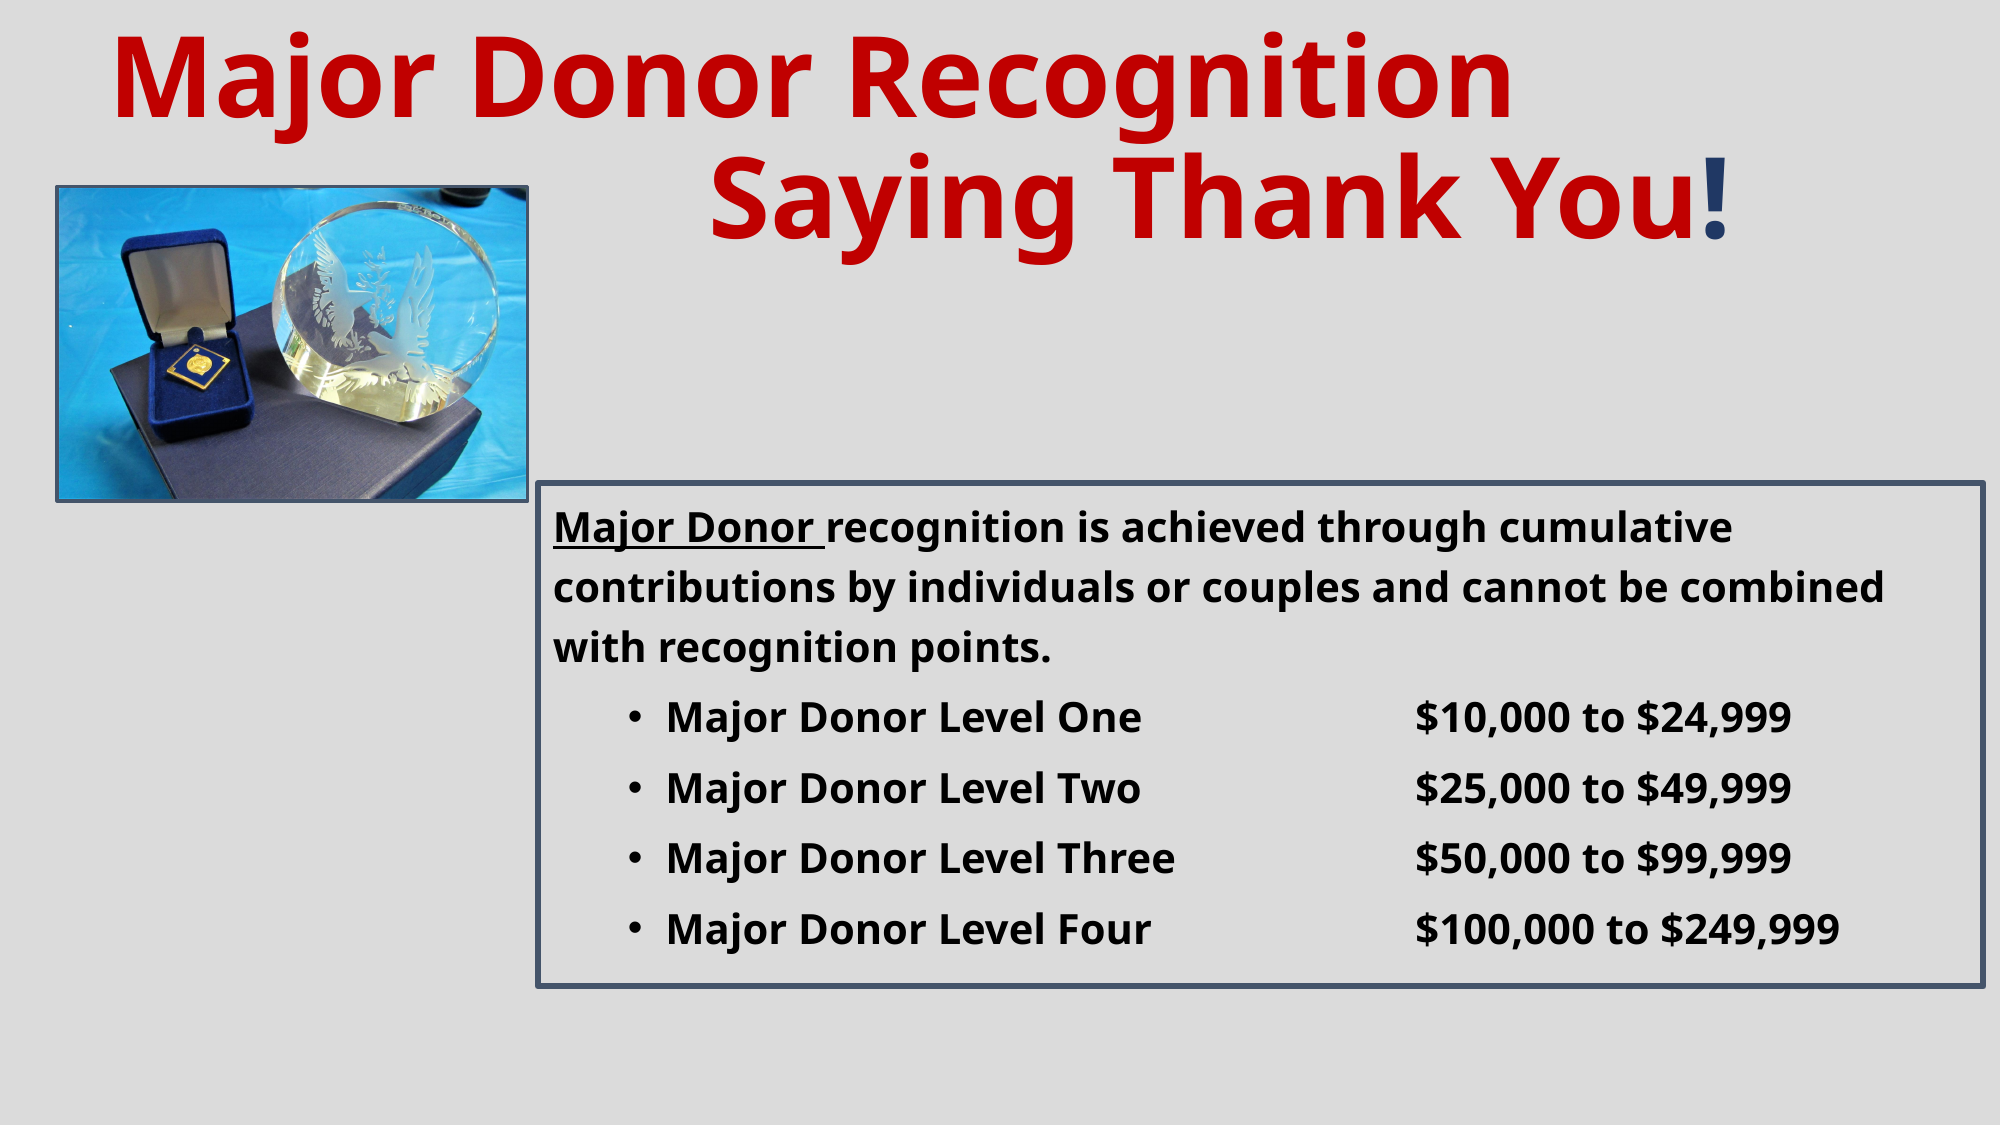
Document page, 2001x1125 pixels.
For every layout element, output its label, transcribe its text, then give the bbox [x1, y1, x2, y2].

title Major Donor Recognition Saying Thank You! [93, 32, 1819, 250]
picture [59, 188, 526, 499]
list Major Donor recognition is achieved through cumulative contributions by individuals or couples and cannot be combined with recognition points. Major Donor Level One $10,000 to $24,999 Major Donor Level Two $25,000 to $49,999 Major Donor Level Three $50,000 to $99,999 Major Donor Level Four $100,000 to $249,999 [537, 483, 1984, 987]
